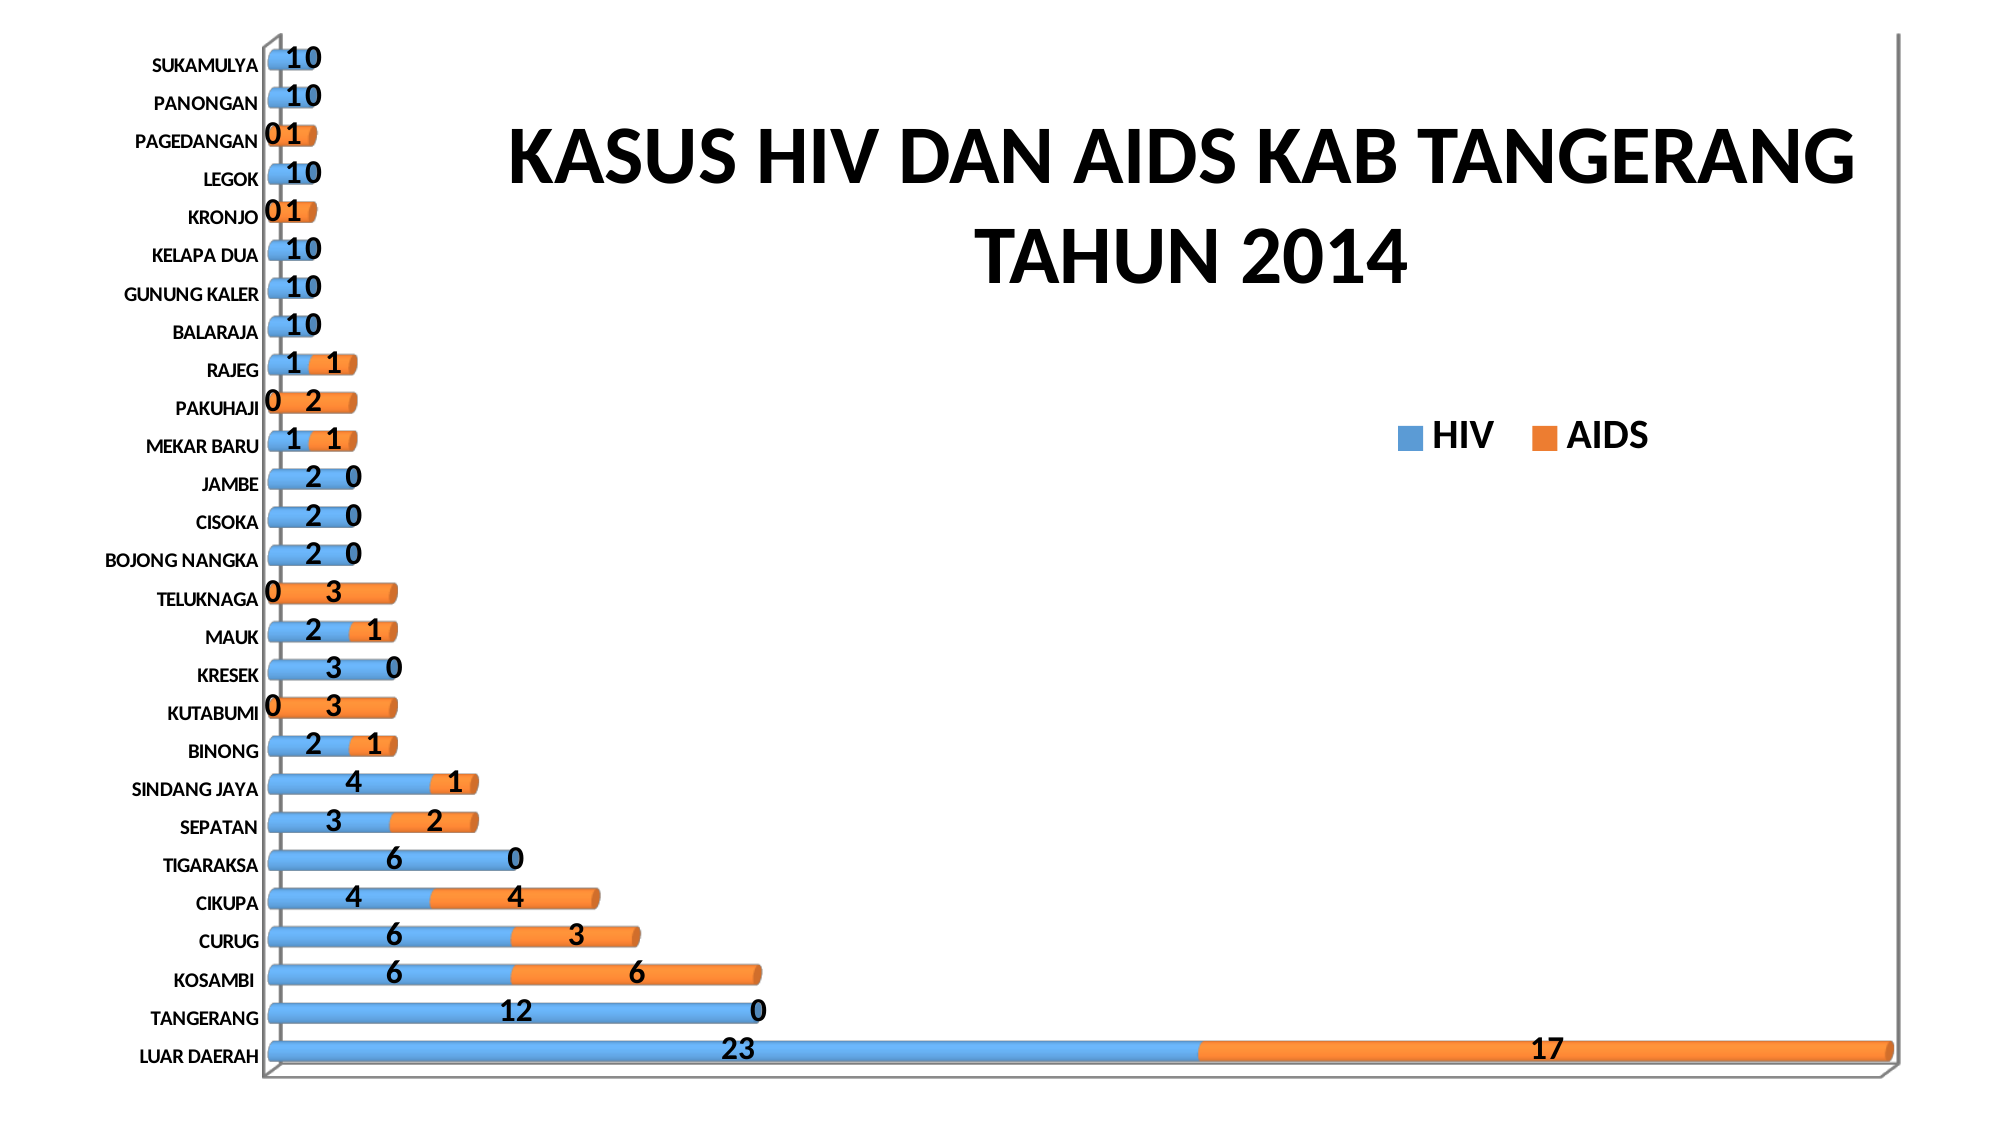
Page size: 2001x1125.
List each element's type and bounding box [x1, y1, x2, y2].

chart [49, 0, 1958, 1102]
